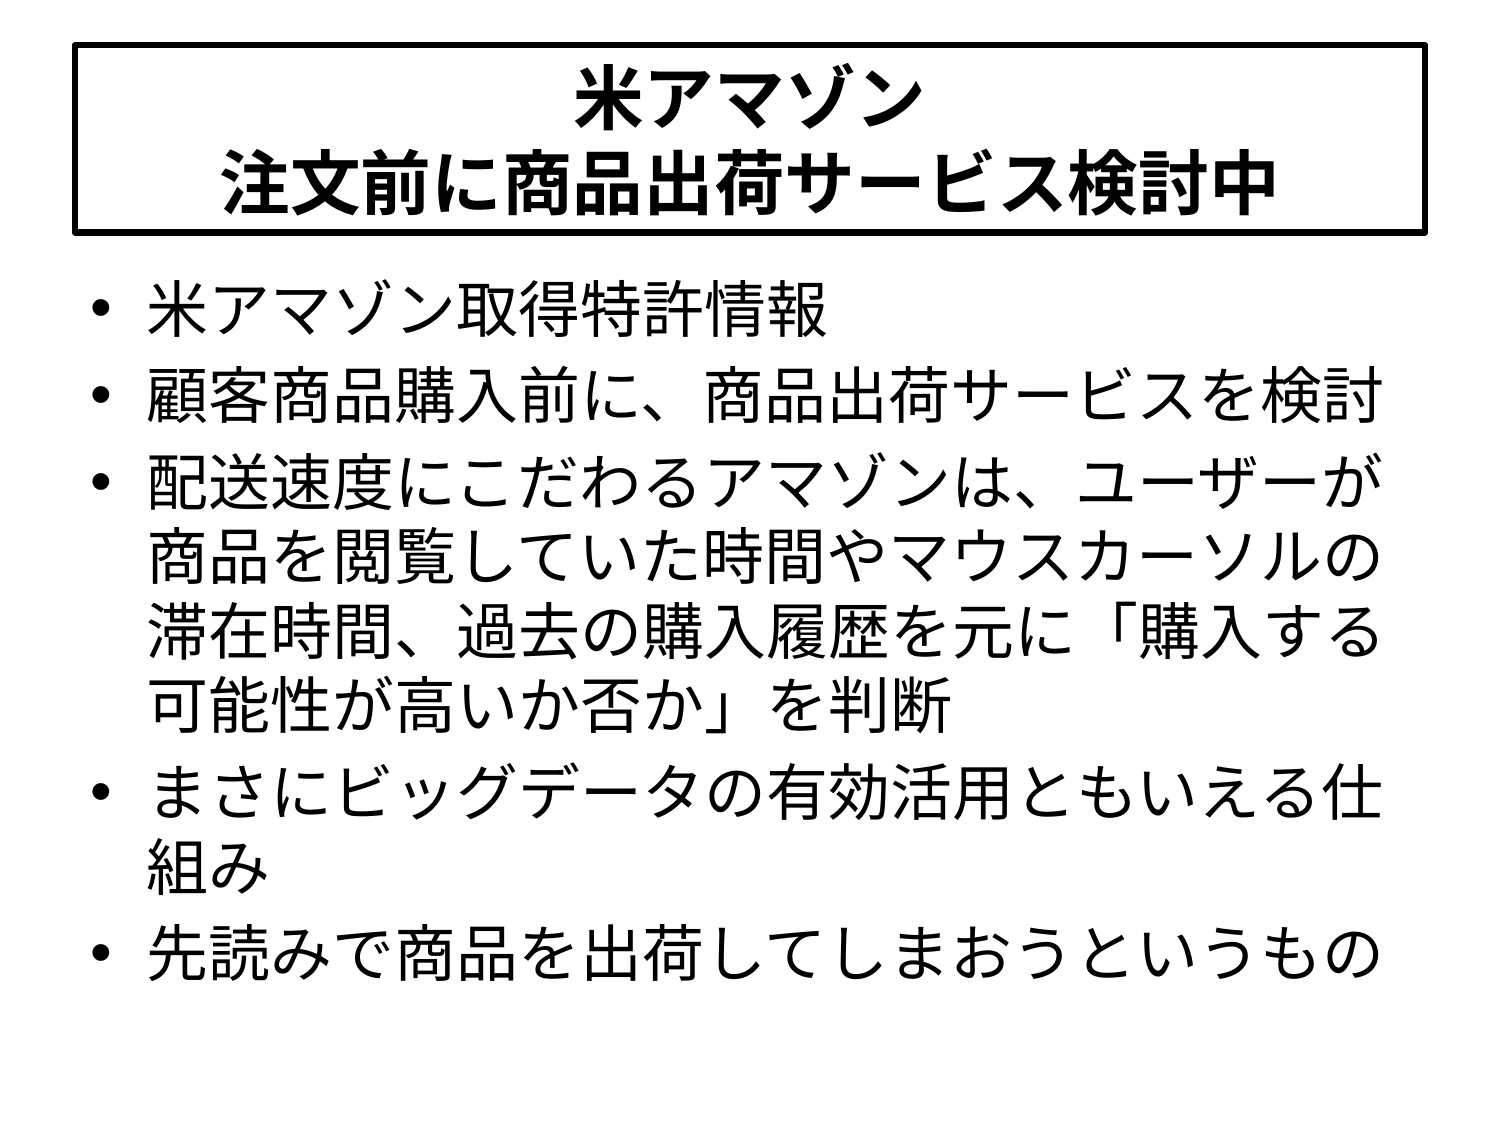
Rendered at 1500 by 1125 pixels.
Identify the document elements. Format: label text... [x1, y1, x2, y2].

list 米アマゾン取得特許情報 顧客商品購入前に、商品出荷サービスを検討 配送速度にこだわるアマゾンは、ユーザーが商品を閲覧していた時間やマウスカーソルの滞在時間、過去の購入履歴を元に「購入する可能性が高いか否か」を判断 まさにビッグデータの有効活用ともいえる仕組み 先読みで商品を出荷してしまおうというもの [75, 262, 1425, 1005]
title 米アマゾン 注文前に商品出荷サービス検討中 [75, 45, 1425, 233]
